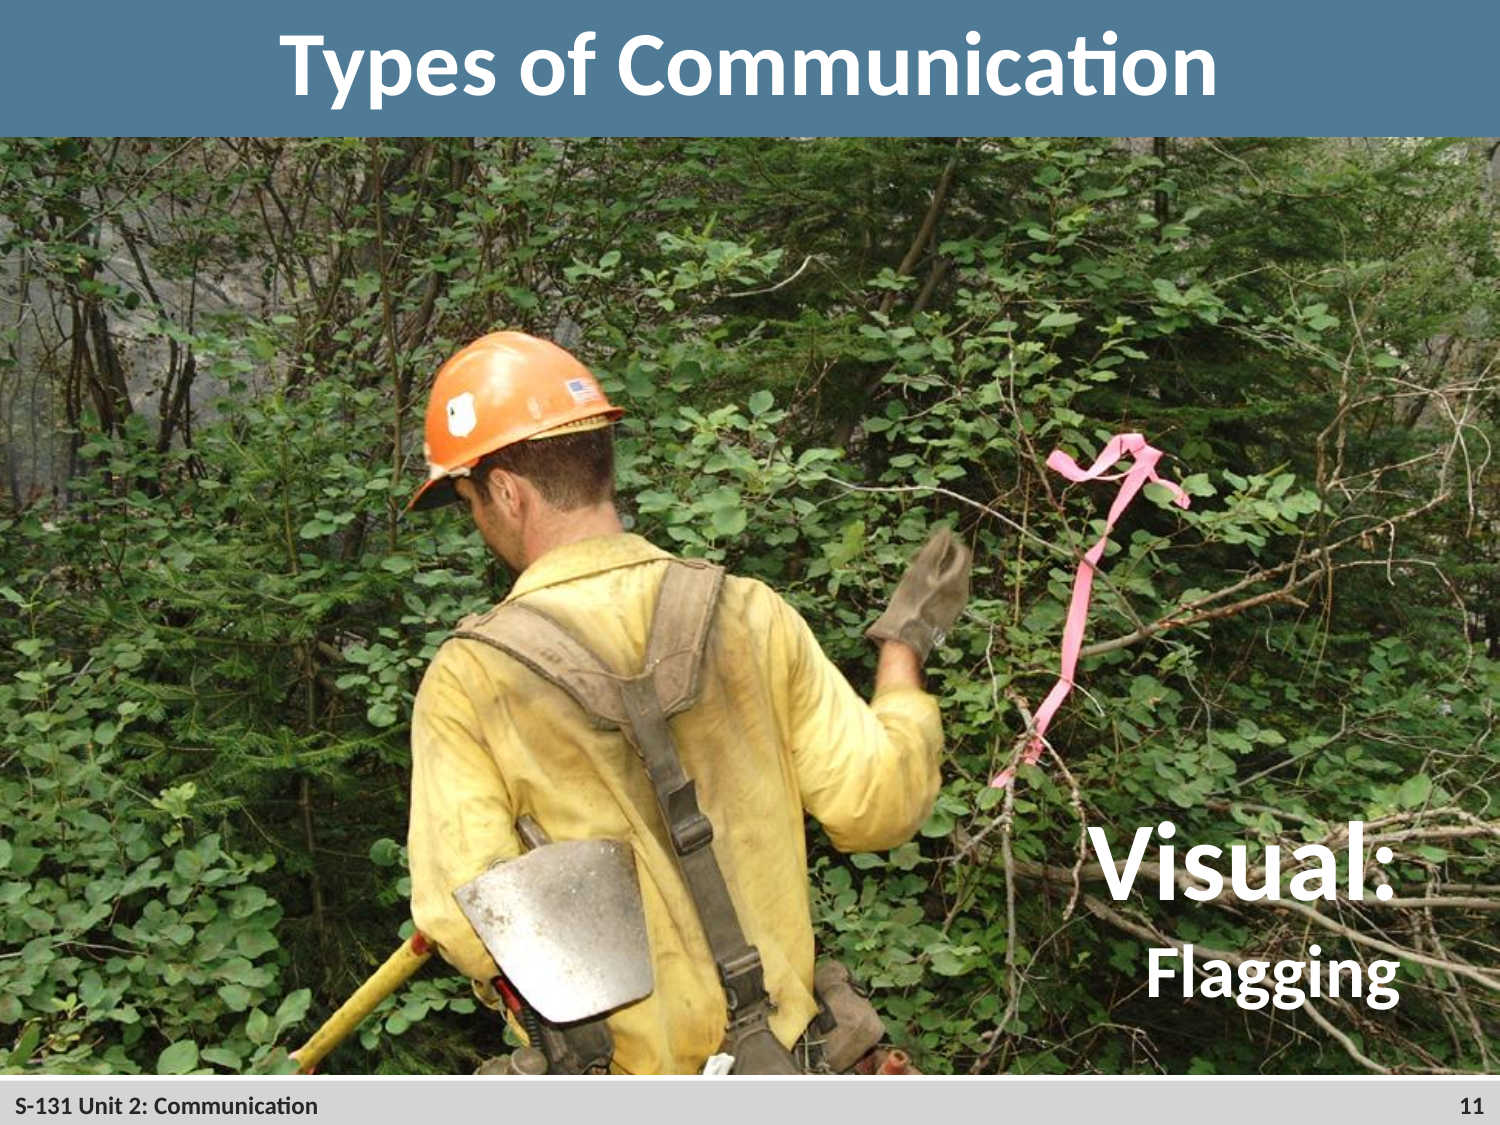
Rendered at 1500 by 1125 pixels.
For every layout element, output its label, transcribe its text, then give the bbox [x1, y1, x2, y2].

picture [0, 137, 1500, 1076]
title Types of Communication [75, 12, 1425, 105]
